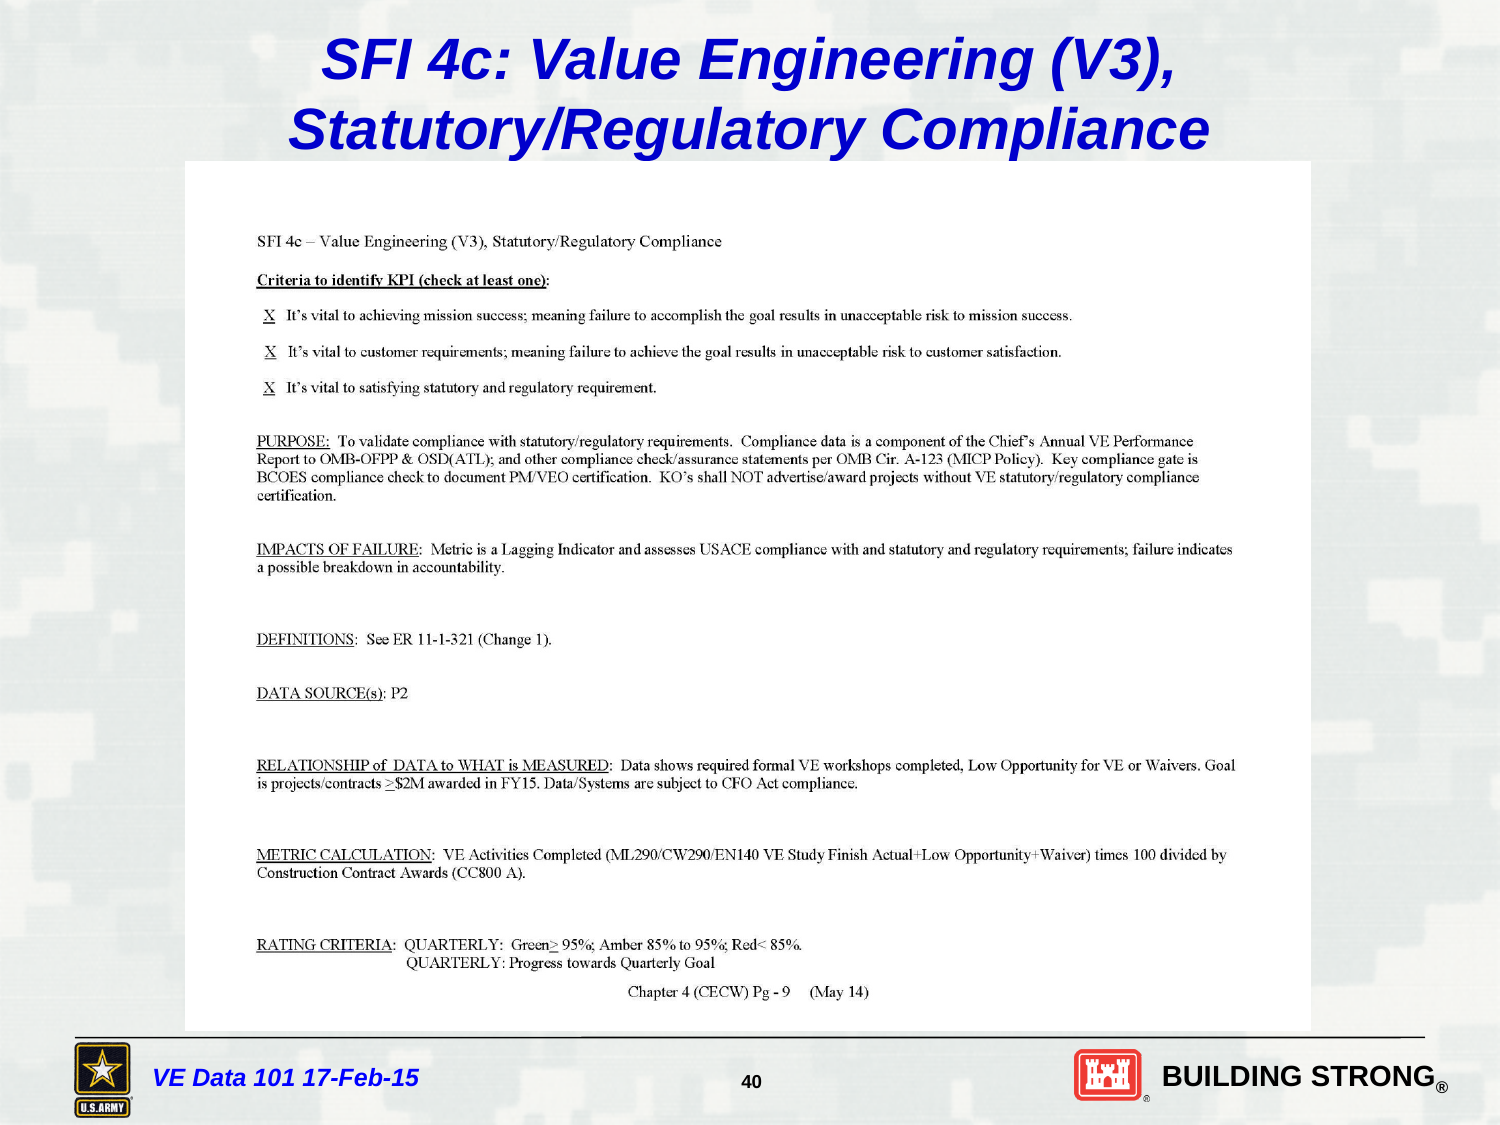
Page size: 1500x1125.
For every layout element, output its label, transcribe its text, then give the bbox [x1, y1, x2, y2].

picture [0, 0, 1500, 1125]
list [185, 161, 1311, 1032]
title SFI 4c: Value Engineering (V3), Statutory/Regulatory Compliance [74, 44, 1426, 138]
